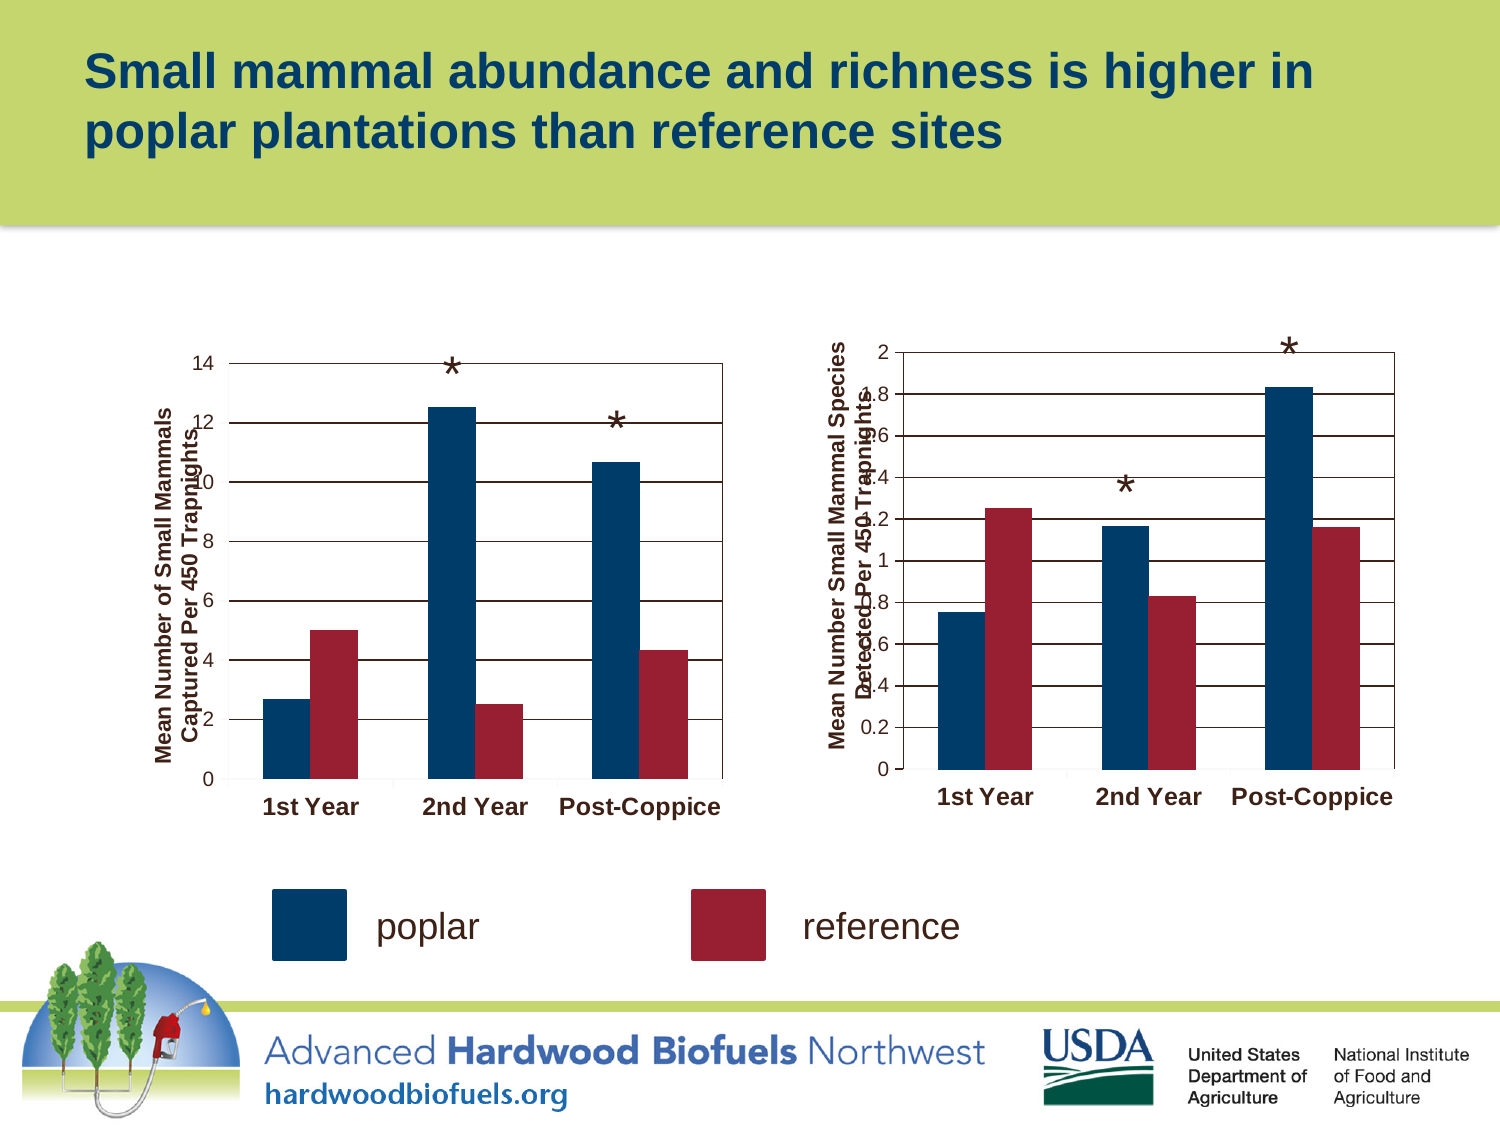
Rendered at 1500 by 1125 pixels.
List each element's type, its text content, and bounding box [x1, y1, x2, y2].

title Small mammal abundance and richness is higher in poplar plantations than reference sites [84, 53, 1432, 152]
chart [141, 319, 780, 845]
text_box reference [787, 894, 976, 955]
chart [814, 313, 1453, 839]
picture [0, 929, 1500, 1125]
text_box poplar [361, 894, 495, 955]
text_box [691, 889, 766, 961]
text_box [272, 889, 347, 961]
